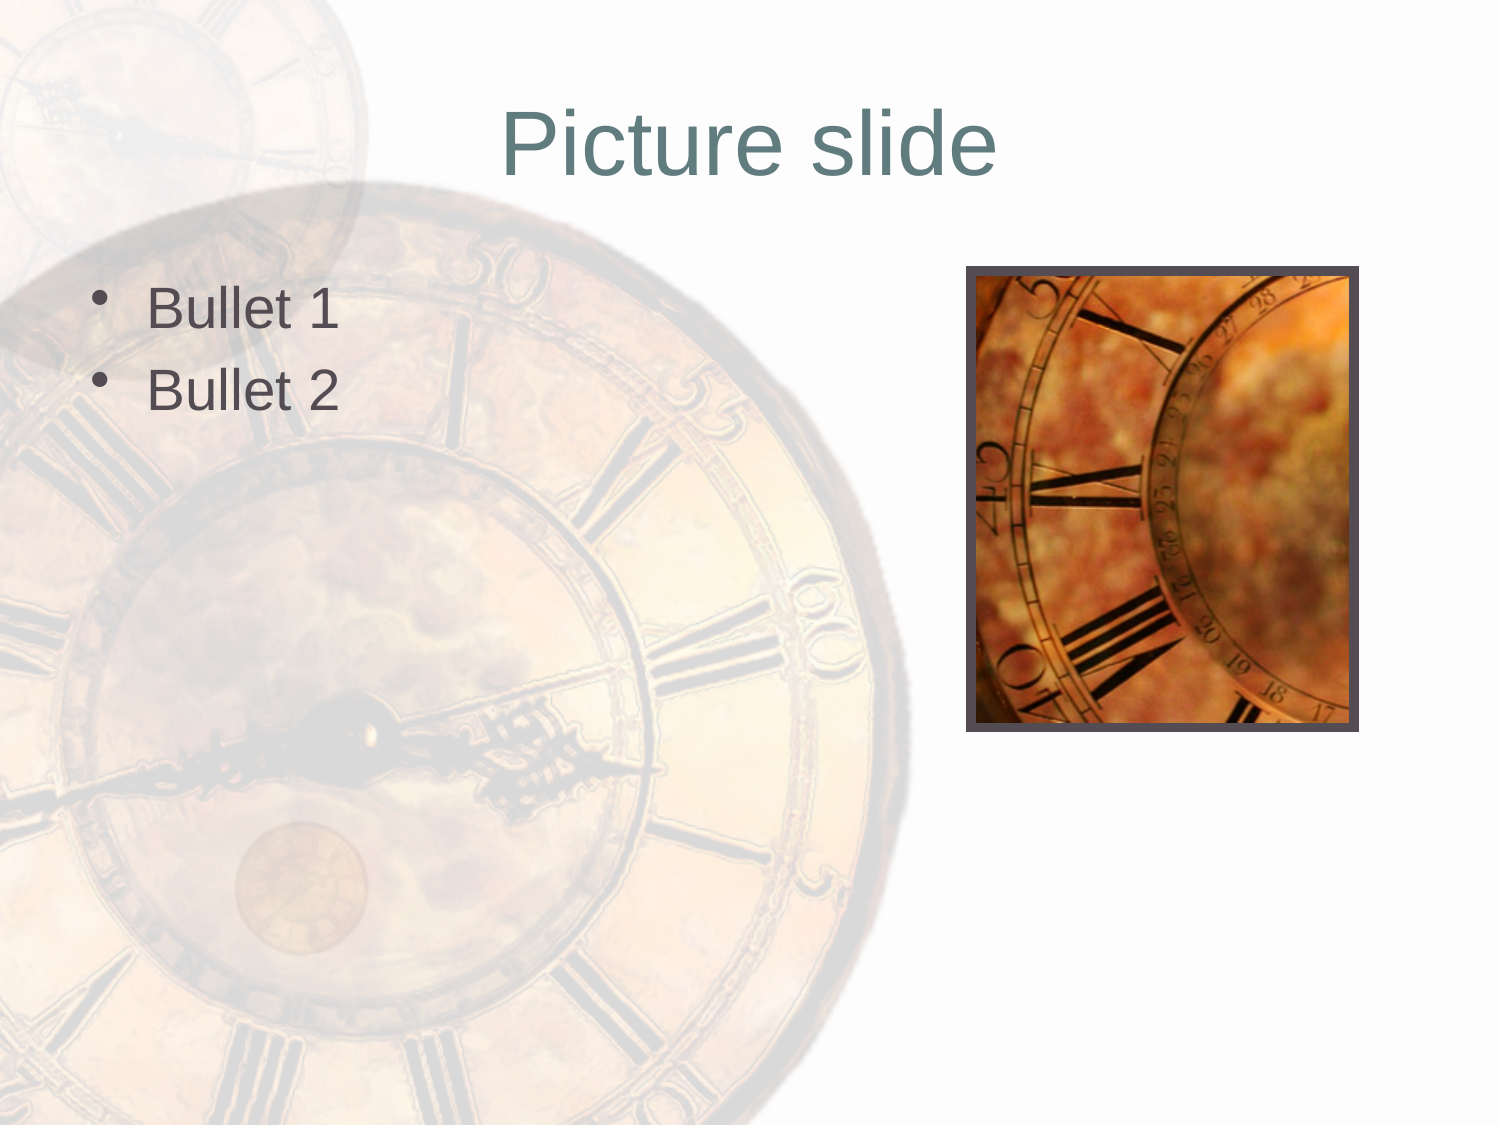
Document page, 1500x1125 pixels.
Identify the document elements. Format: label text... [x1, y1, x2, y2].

list Bullet 1 Bullet 2 [75, 262, 736, 1005]
title Picture slide [75, 45, 1425, 233]
picture [0, 0, 1500, 1125]
